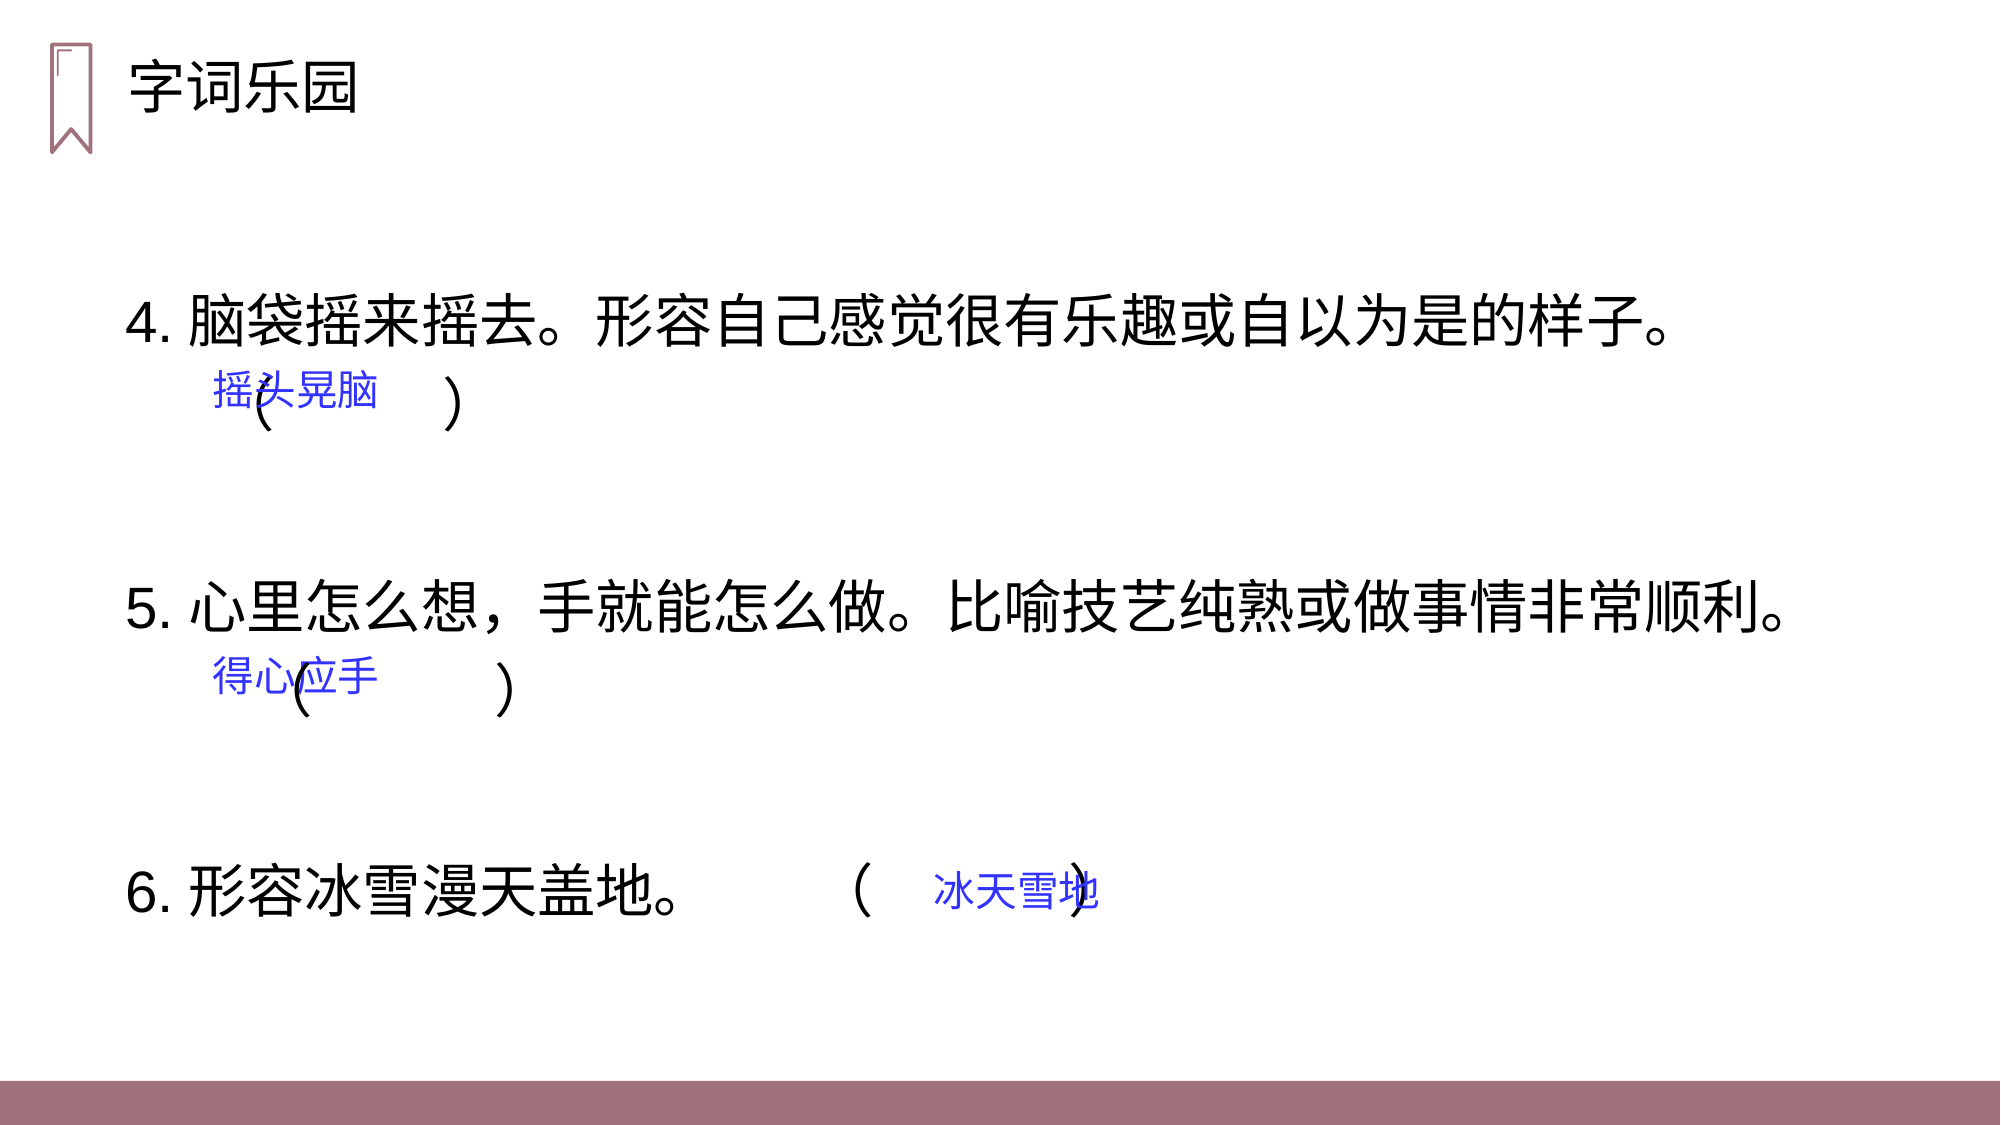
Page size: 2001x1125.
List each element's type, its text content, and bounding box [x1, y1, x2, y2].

text_box 冰天雪地 [918, 857, 1116, 922]
text_box 摇头晃脑 [197, 356, 395, 422]
text_box 4.脑袋摇来摇去。形容自己感觉很有乐趣或自以为是的样子。 （ ） [110, 263, 1803, 446]
text_box 6.形容冰雪漫天盖地。 （ ） [110, 846, 1803, 932]
text_box 字词乐园 [112, 42, 375, 128]
text_box 5.心里怎么想，手就能怎么做。比喻技艺纯熟或做事情非常顺利。 （ ） [110, 549, 1803, 732]
